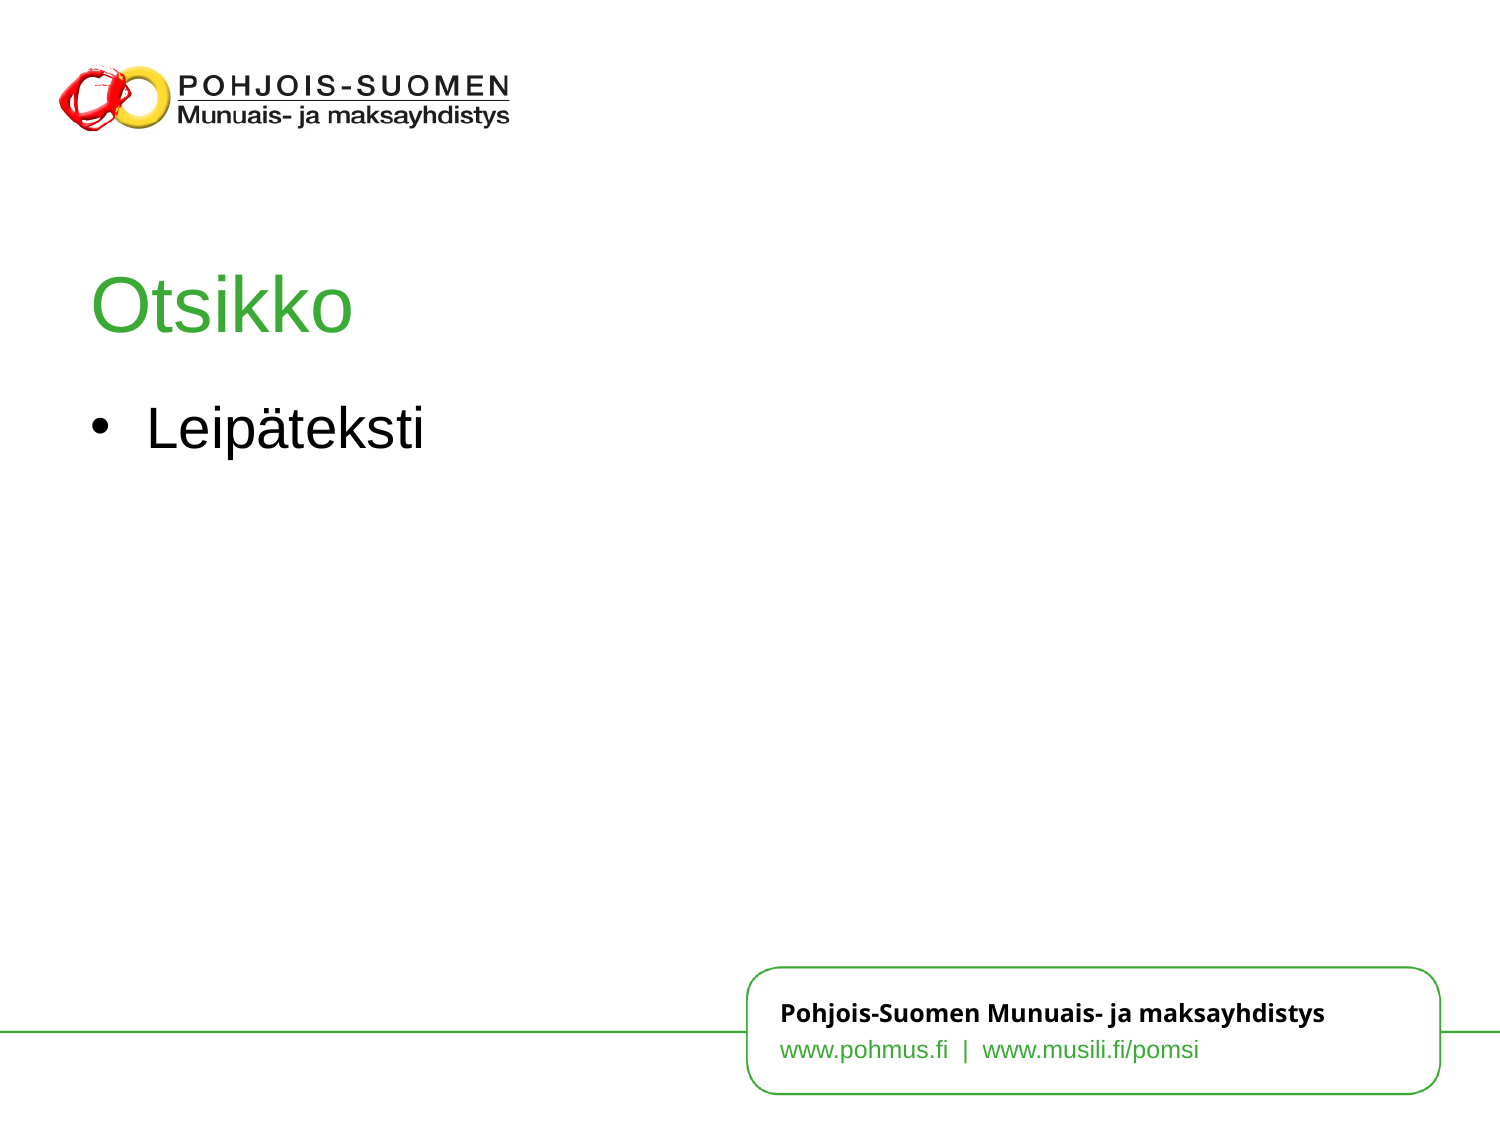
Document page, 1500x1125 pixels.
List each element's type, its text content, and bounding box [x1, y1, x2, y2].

picture [0, 956, 1500, 1105]
list Leipäteksti [75, 382, 1425, 943]
title Otsikko [75, 207, 1425, 382]
text_box Pohjois-Suomen Munuais- ja maksayhdistys www.pohmus.fi | www.musili.fi/pomsi [780, 990, 1372, 1072]
picture [41, 49, 526, 147]
